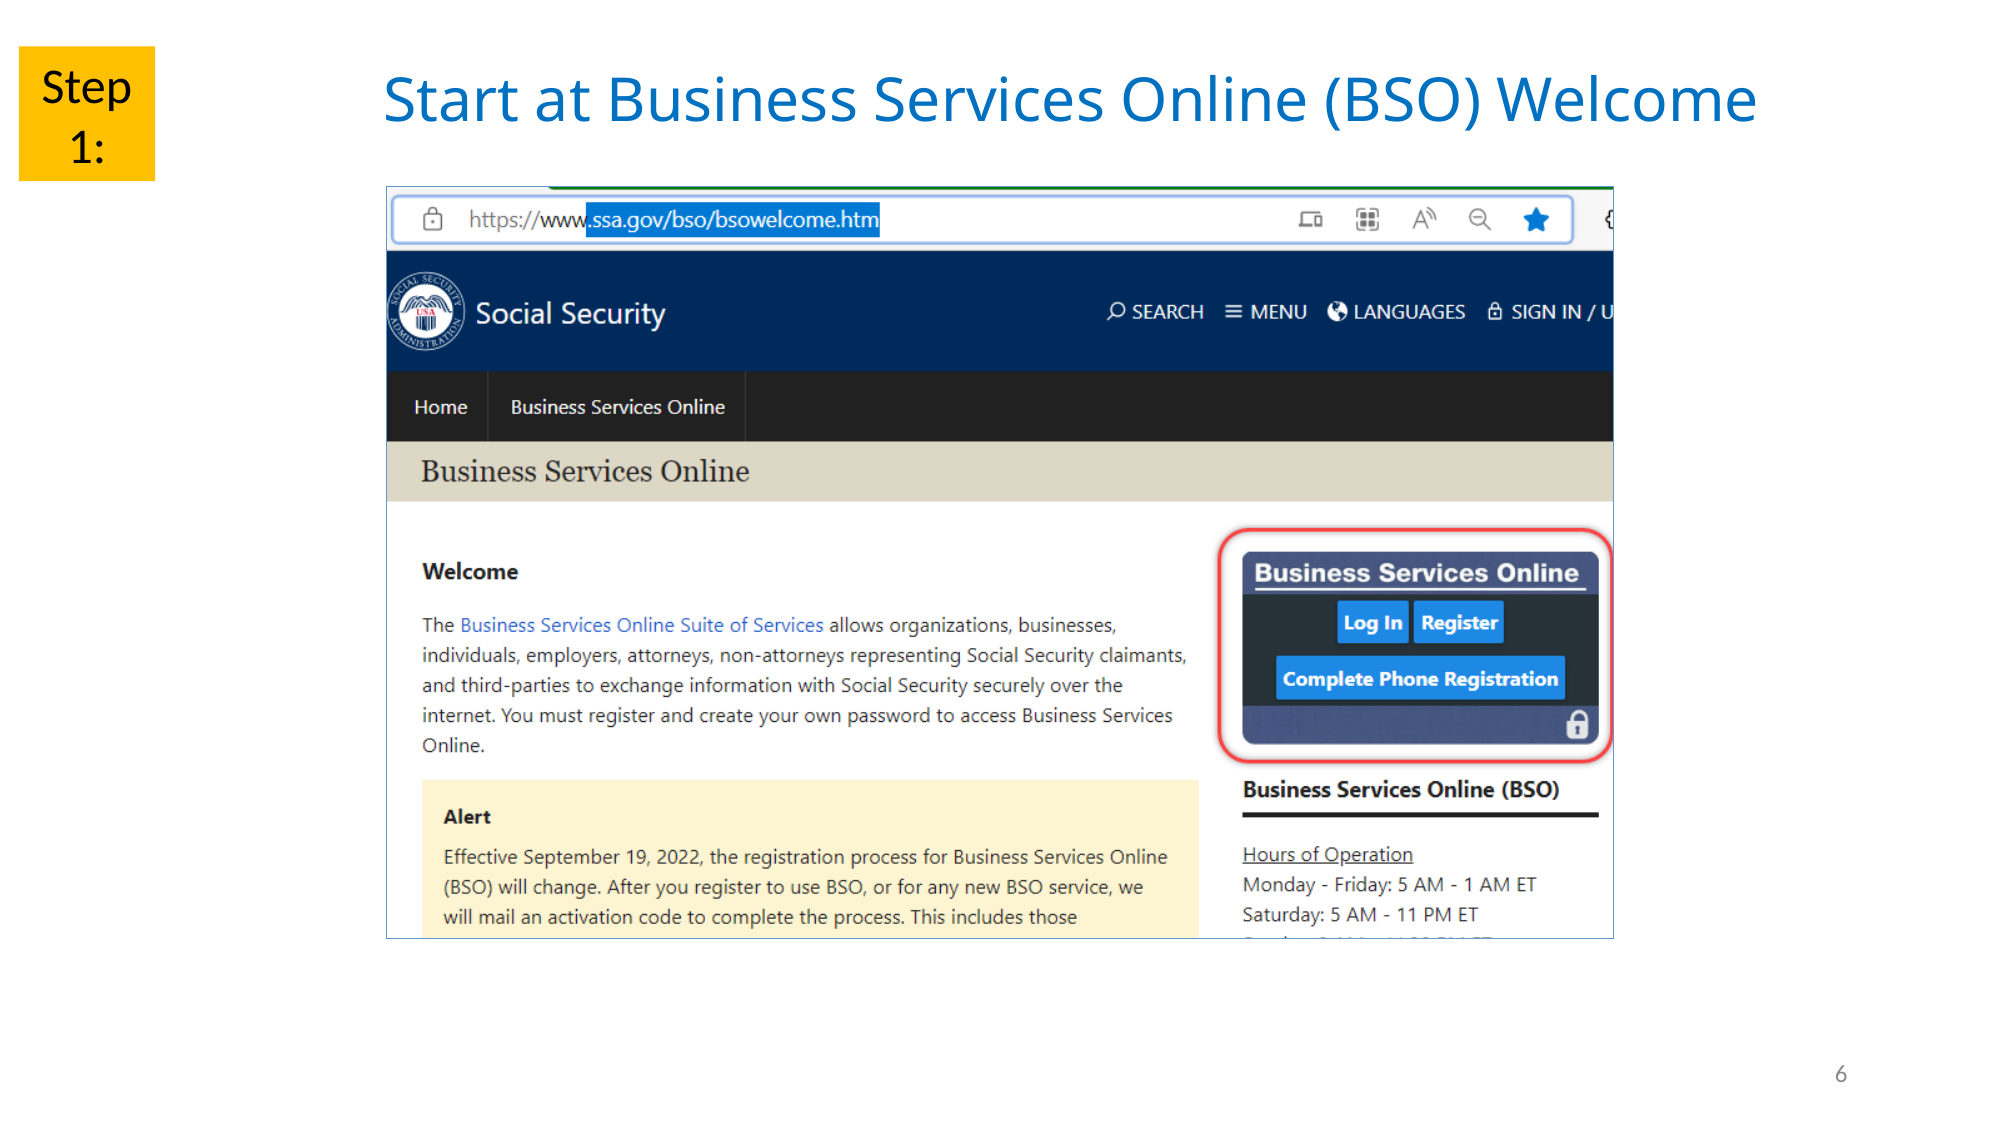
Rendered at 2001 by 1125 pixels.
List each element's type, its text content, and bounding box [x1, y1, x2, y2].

text_box Step 1: [18, 46, 156, 182]
slide_number 6 [1412, 1042, 1863, 1103]
title Start at Business Services Online (BSO) Welcome [242, 39, 1901, 164]
picture [386, 186, 1614, 939]
